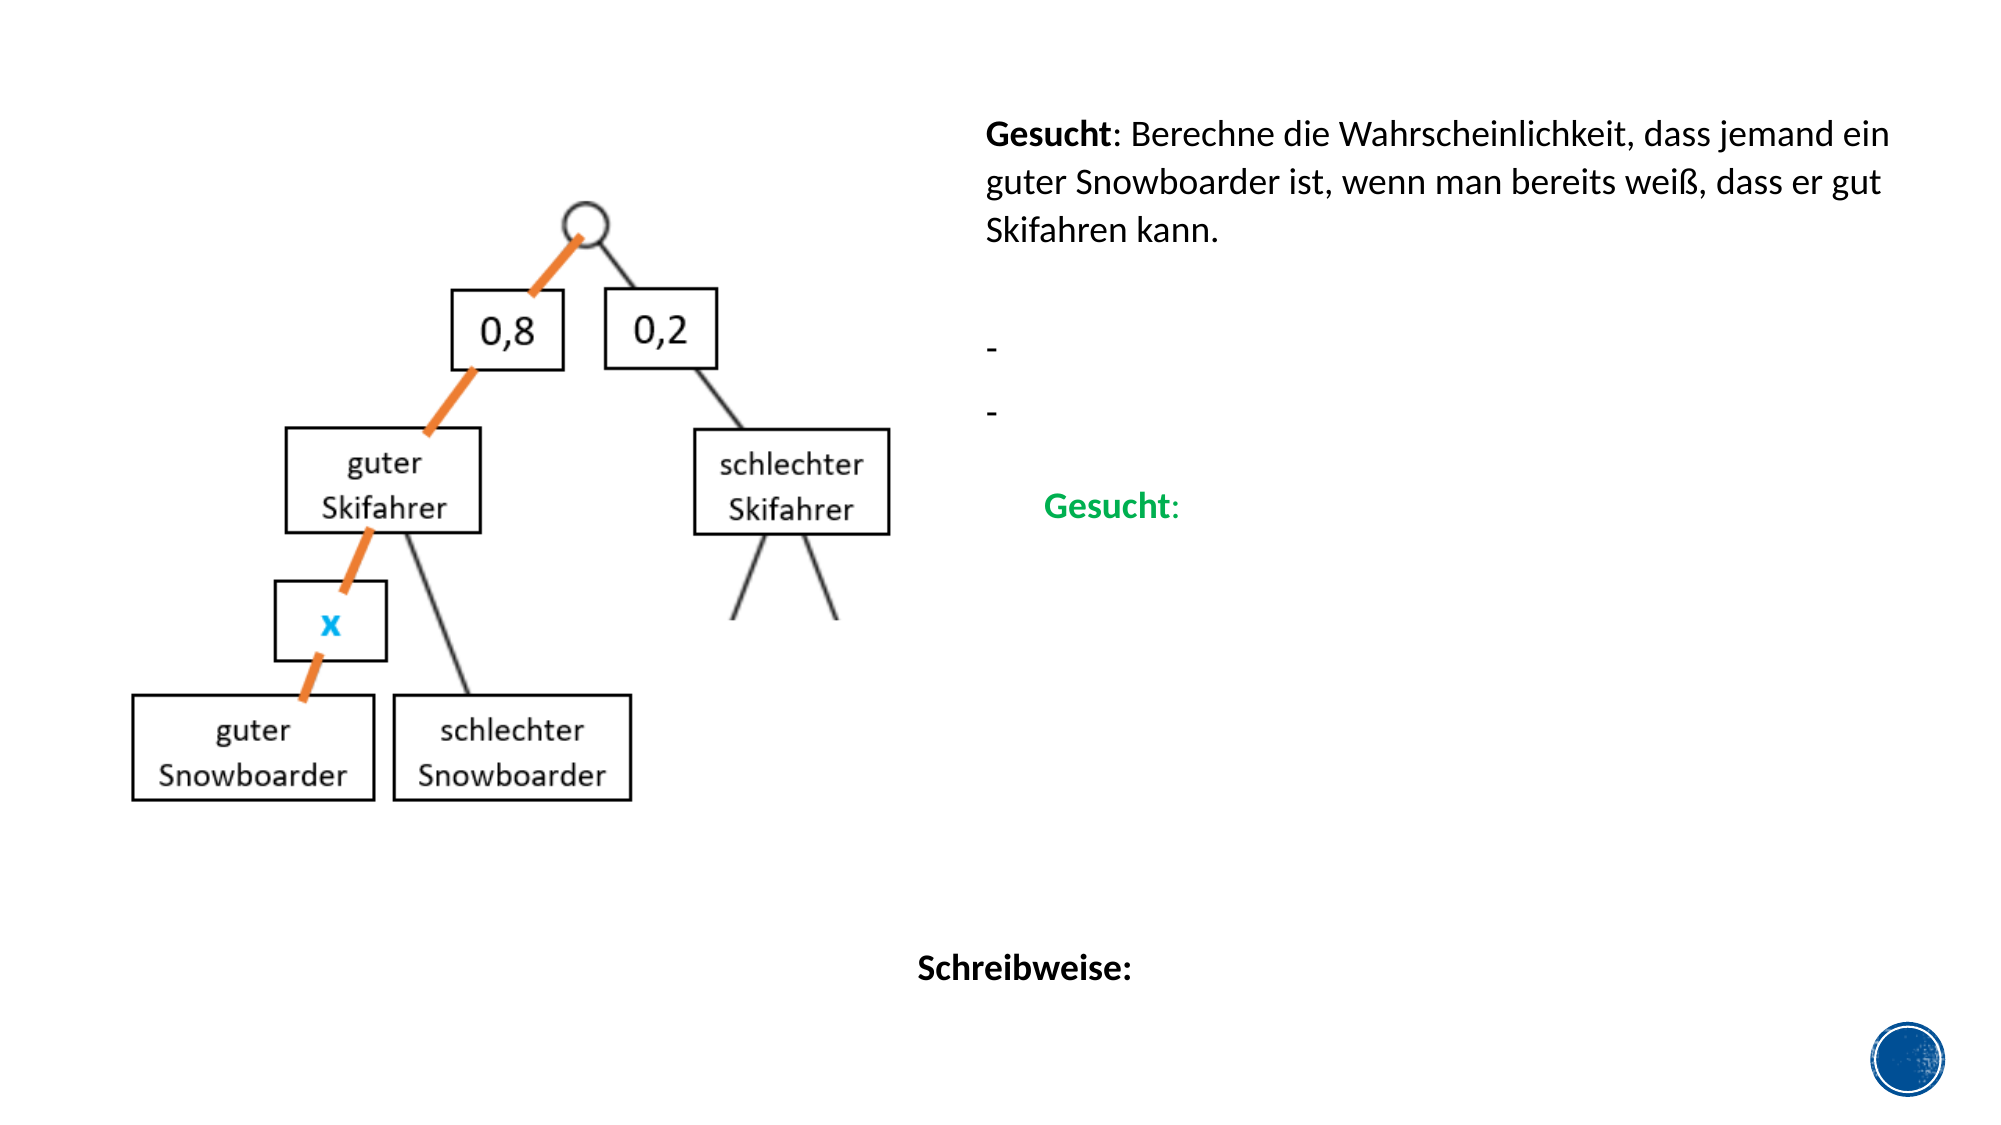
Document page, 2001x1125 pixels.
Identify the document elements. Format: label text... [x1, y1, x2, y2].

picture [116, 192, 911, 816]
text_box Gesucht: Berechne die Wahrscheinlichkeit, dass jemand ein guter Snowboarder ist, wenn man bereits weiß, dass er gut Skifahren kann. [971, 98, 1972, 258]
